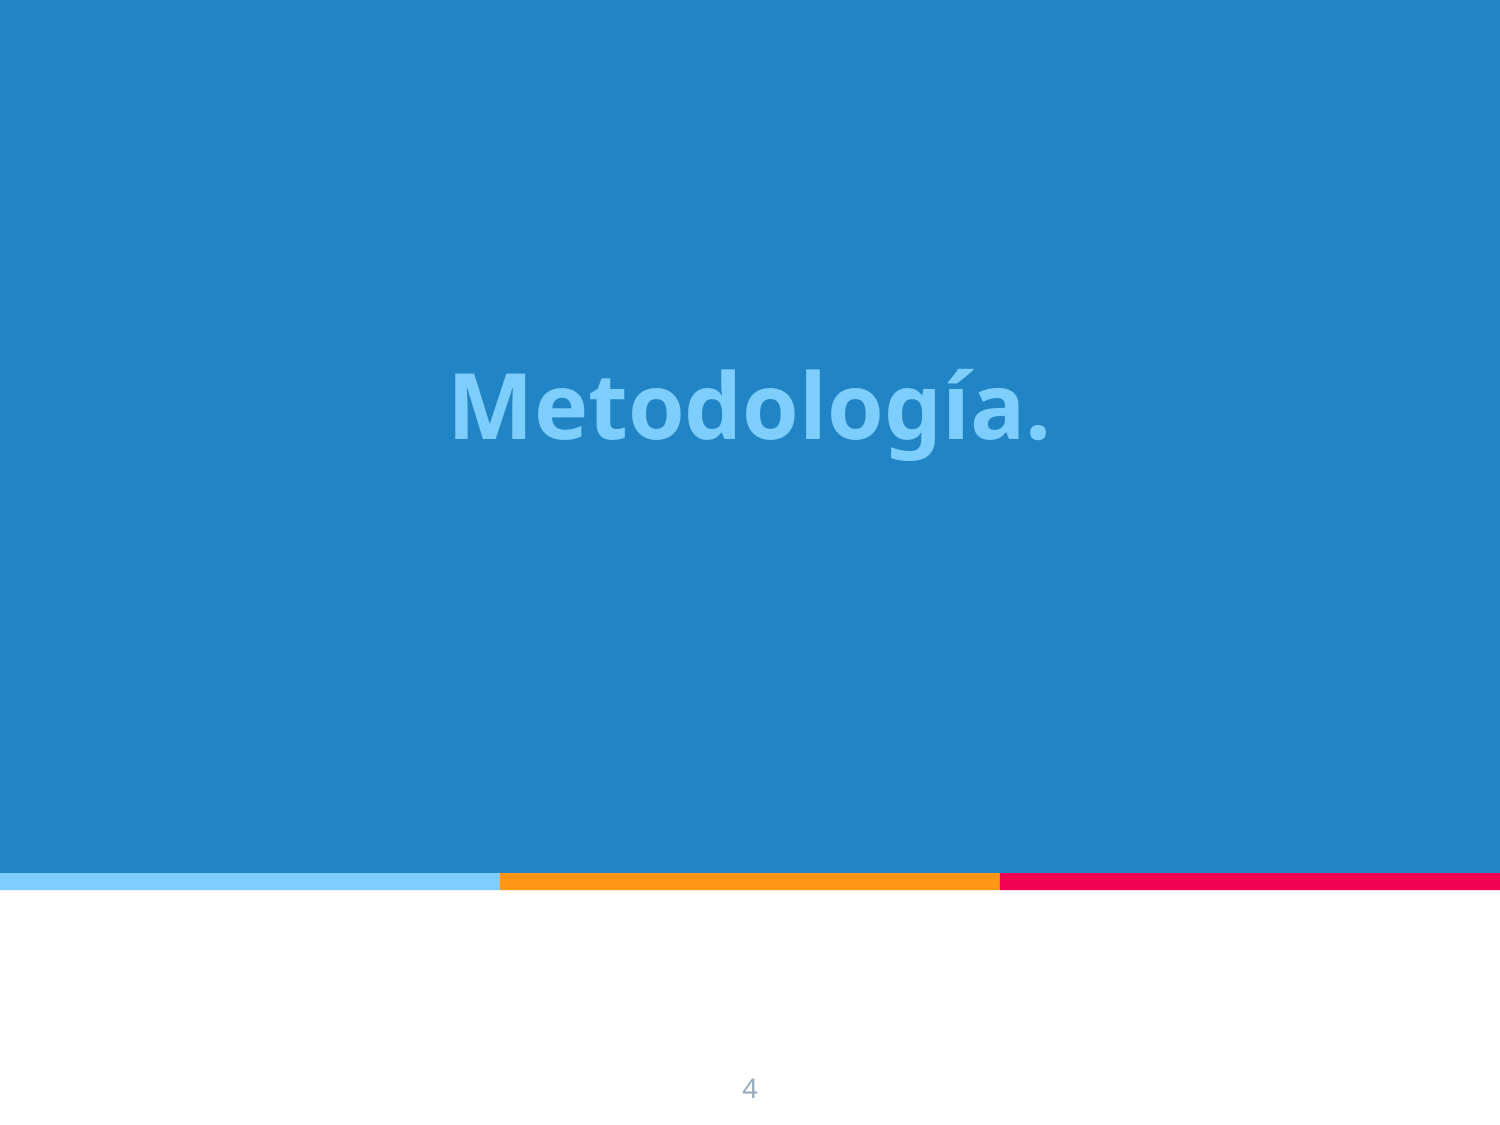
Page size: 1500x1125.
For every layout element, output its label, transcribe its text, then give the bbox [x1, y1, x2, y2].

title Metodología. [71, 219, 1429, 473]
slide_number 4 [0, 1056, 1500, 1125]
